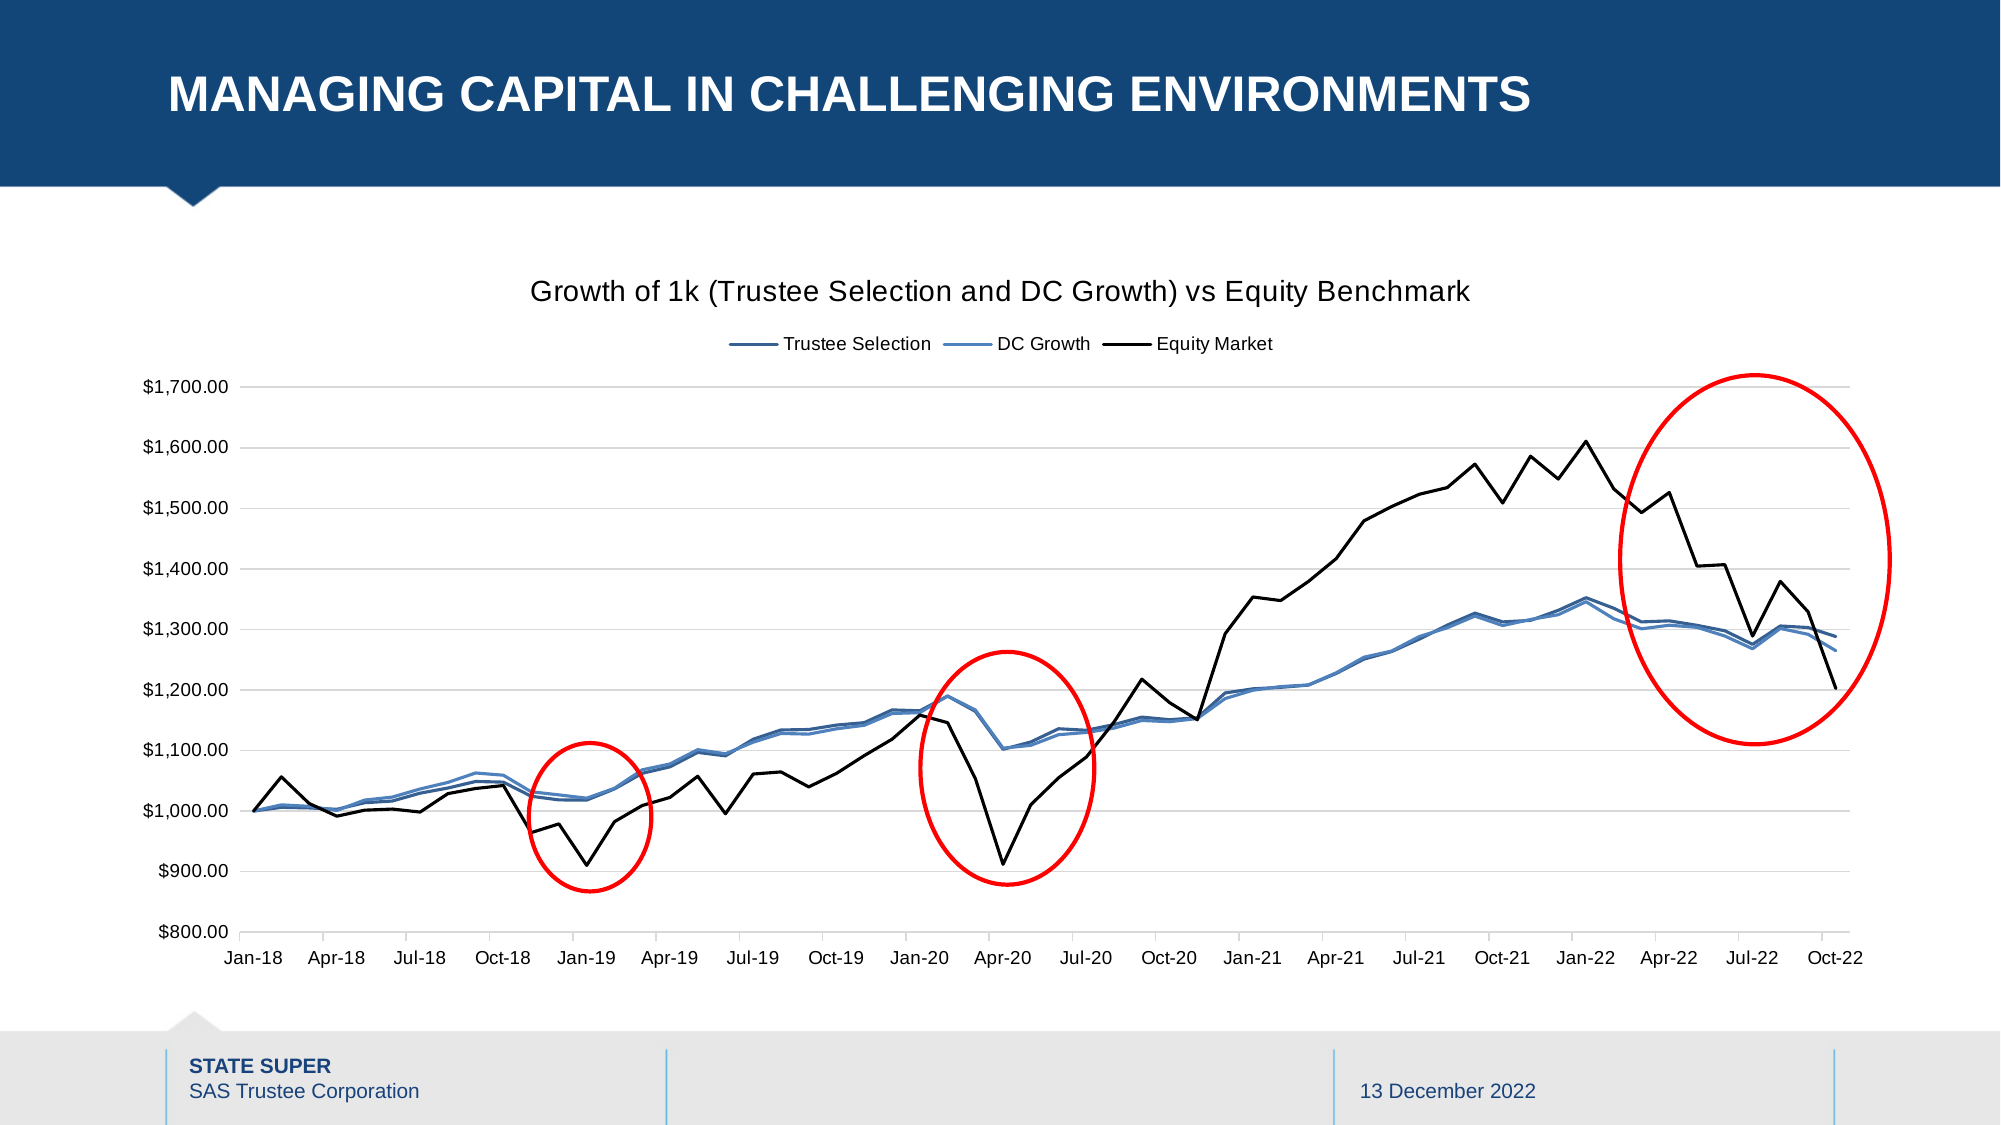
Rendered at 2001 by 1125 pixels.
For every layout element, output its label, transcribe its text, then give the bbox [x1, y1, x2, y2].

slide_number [1359, 1042, 1804, 1103]
picture [0, 0, 2001, 1125]
title Managing capital in challenging environments [168, 61, 1900, 187]
chart [102, 243, 1901, 984]
